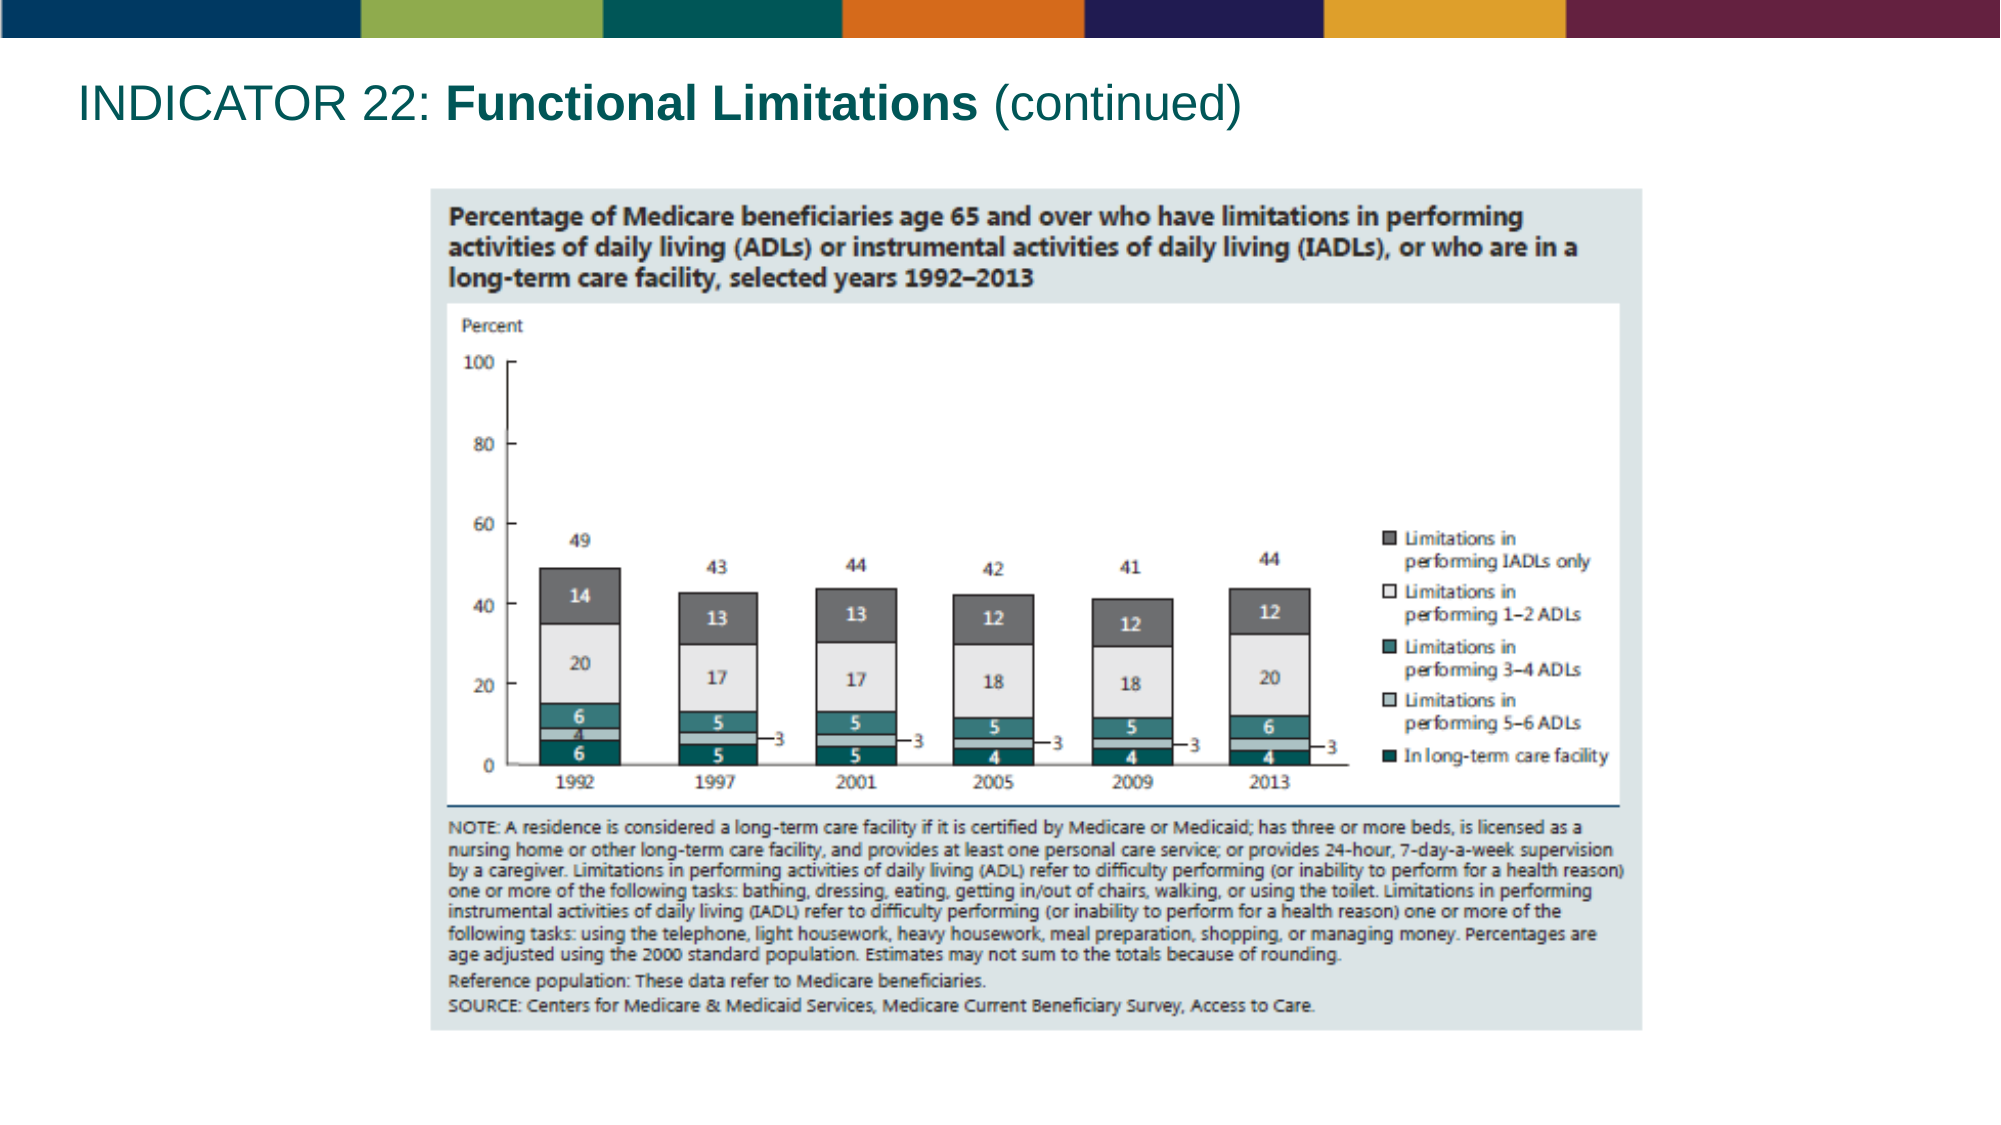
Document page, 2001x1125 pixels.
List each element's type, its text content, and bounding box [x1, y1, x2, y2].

title INDICATOR 22: Functional Limitations (continued) [62, 56, 1866, 154]
picture [423, 181, 1651, 1037]
picture [0, 0, 2000, 38]
